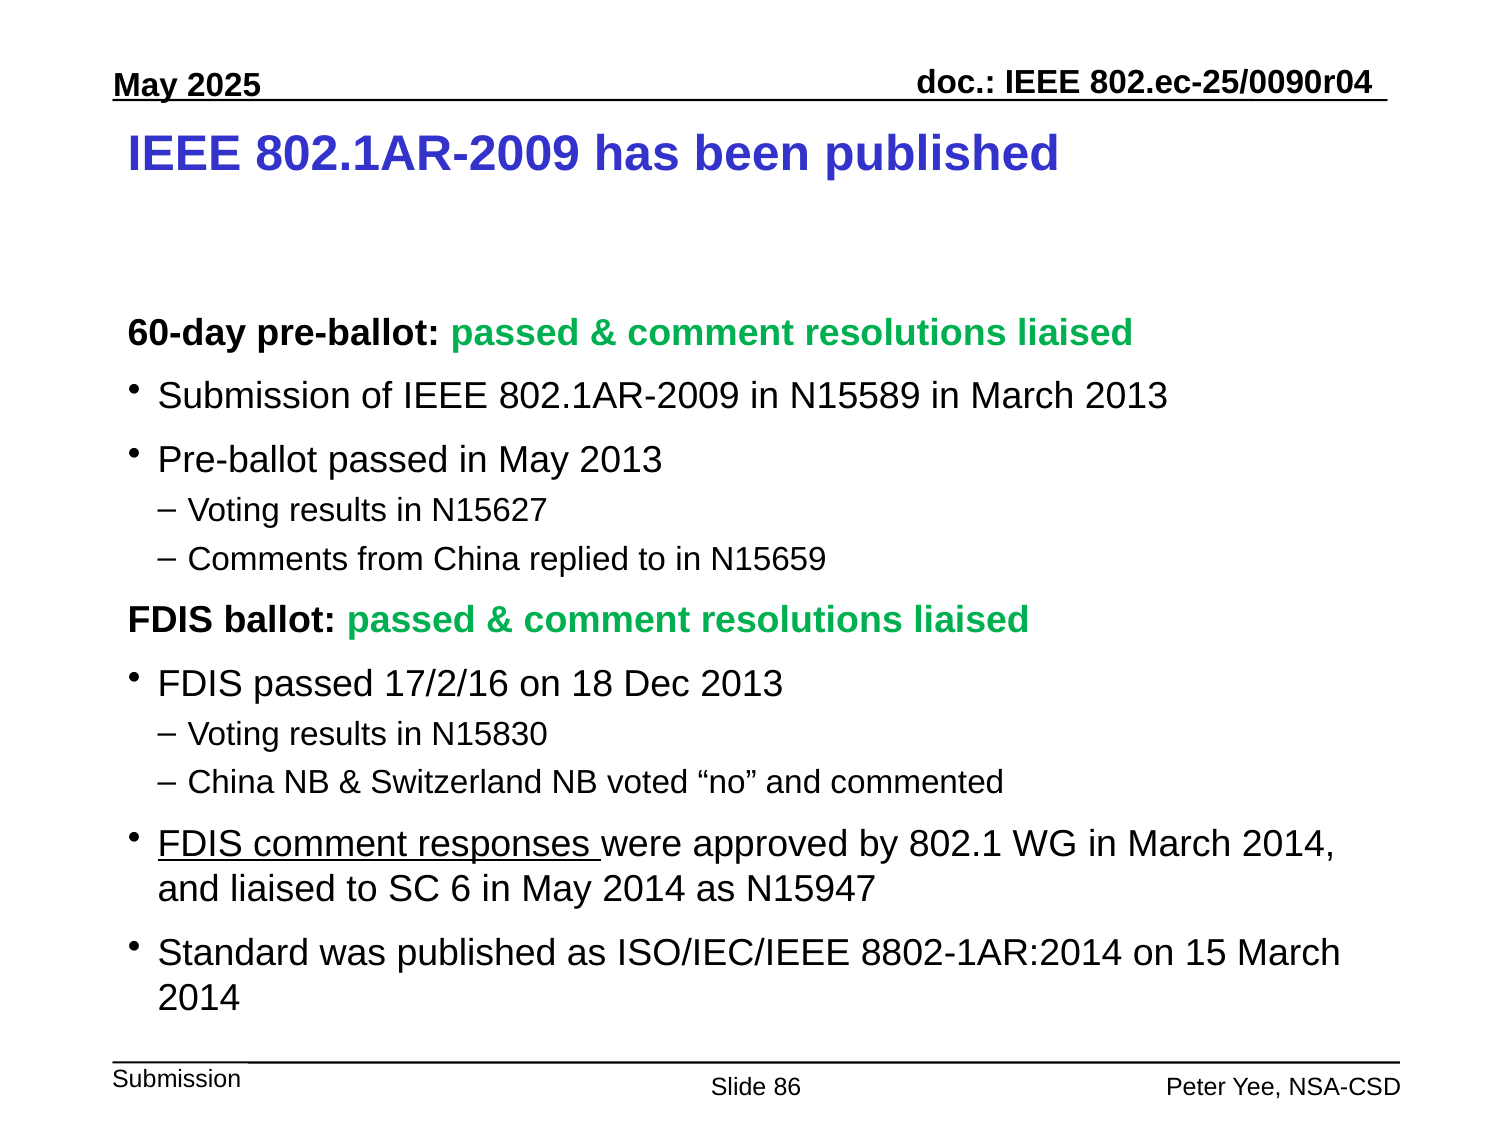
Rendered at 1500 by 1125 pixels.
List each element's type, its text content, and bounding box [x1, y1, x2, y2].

footer Peter Yee, NSA-CSD [1164, 1069, 1402, 1101]
list 60-day pre-ballot: passed & comment resolutions liaised Submission of IEEE 802.1AR-2009 in N15589 in March 2013 Pre-ballot passed in May 2013 Voting results in N15627 Comments from China replied to in N15659 FDIS ballot: passed & comment resolutions liaised FDIS passed 17/2/16 on 18 Dec 2013 Voting results in N15830 China NB & Switzerland NB voted “no” and commented FDIS comment responses were approved by 802.1 WG in March 2014, and liaised to SC 6 in May 2014 as N15947 Standard was published as ISO/IEC/IEEE 8802-1AR:2014 on 15 March 2014 [112, 299, 1388, 975]
slide_number Slide 86 [709, 1069, 803, 1101]
title IEEE 802.1AR-2009 has been published [112, 112, 1438, 288]
